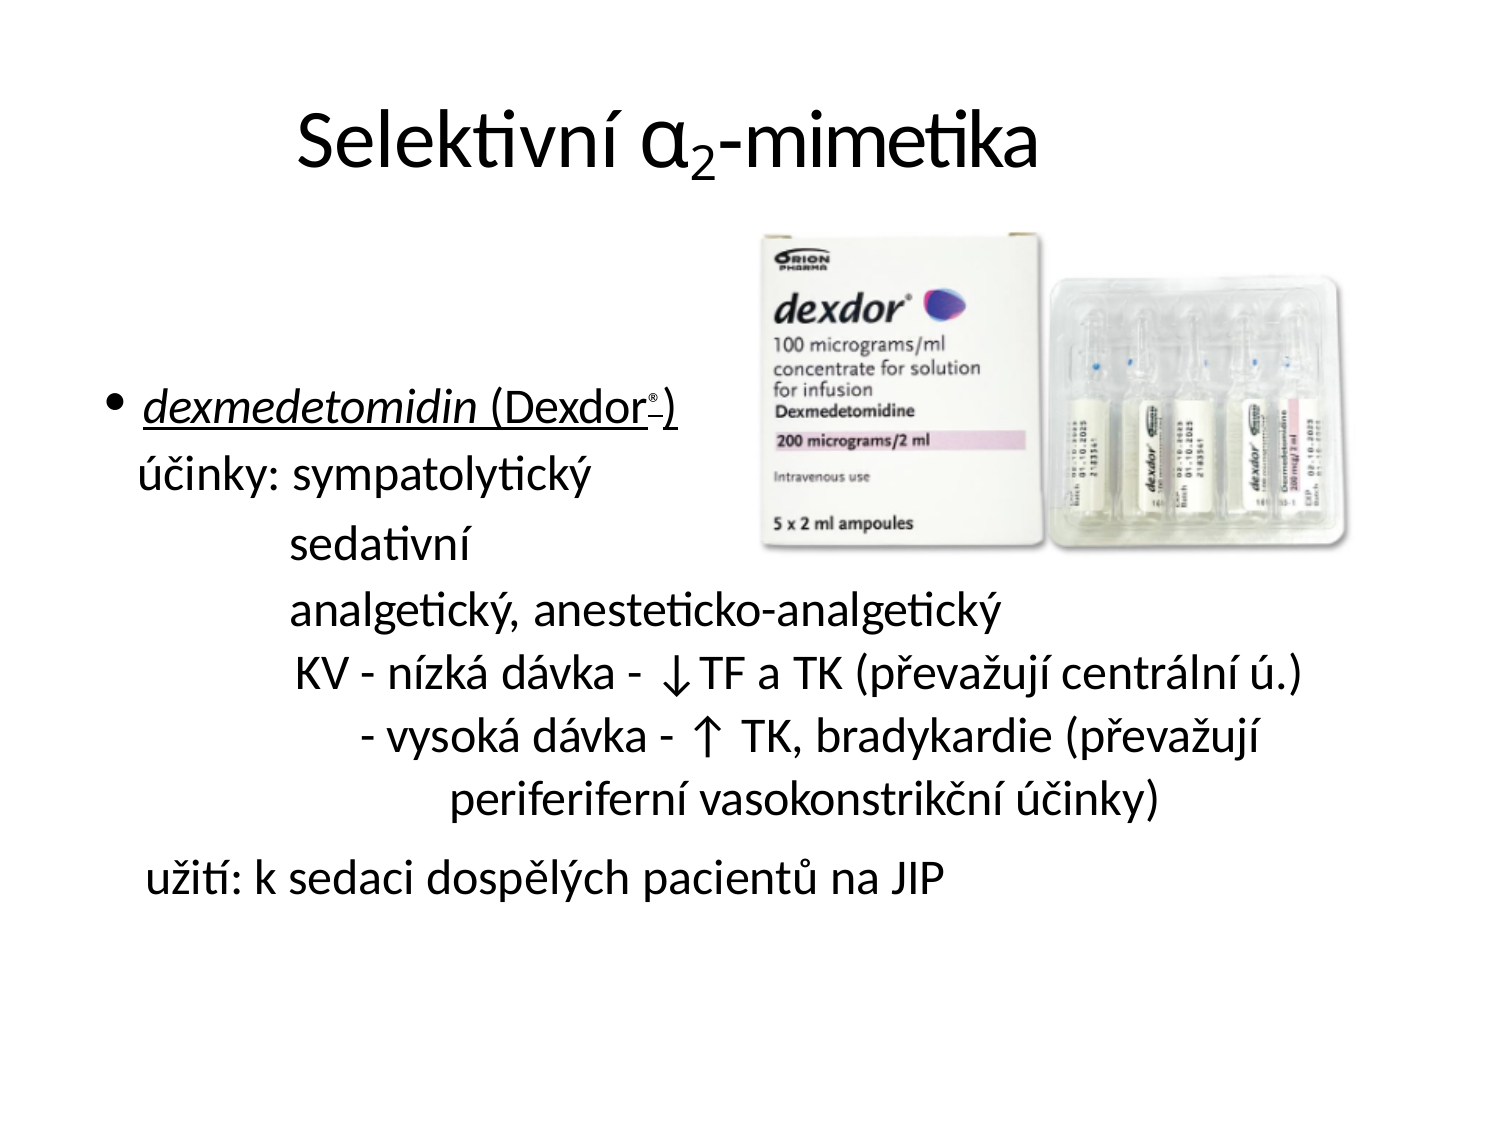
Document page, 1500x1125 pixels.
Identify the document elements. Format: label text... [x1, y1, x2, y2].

text_box dexmedetomidin (Dexdor®) účinky: sympatolytický sedativní analgetický, anesteticko-analgetický KV - nízká dávka - ↓TF a TK (převažují centrální ú.) - vysoká dávka - ↑ TK, bradykardie (převažují periferiferní vasokonstrikční účinky) užití: k sedaci dospělých pacientů na JIP [99, 365, 1354, 905]
picture [749, 217, 1360, 561]
title Selektivní α2-mimetika [291, 81, 1209, 273]
